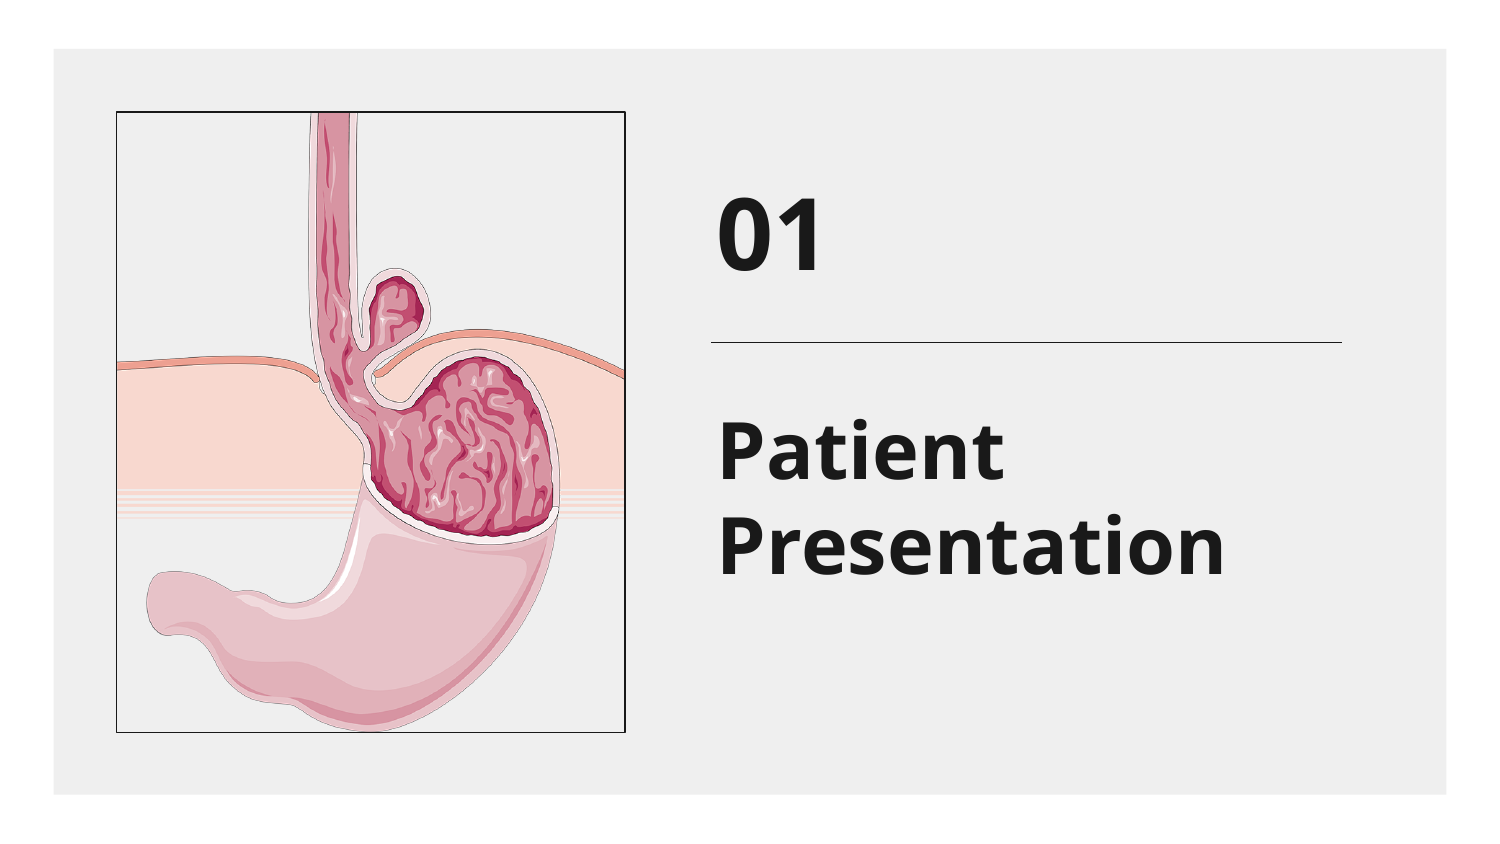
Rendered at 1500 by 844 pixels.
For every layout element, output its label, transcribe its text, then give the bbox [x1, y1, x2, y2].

title 01 [701, 161, 942, 300]
picture [117, 112, 625, 732]
title Patient Presentation [701, 385, 1383, 608]
